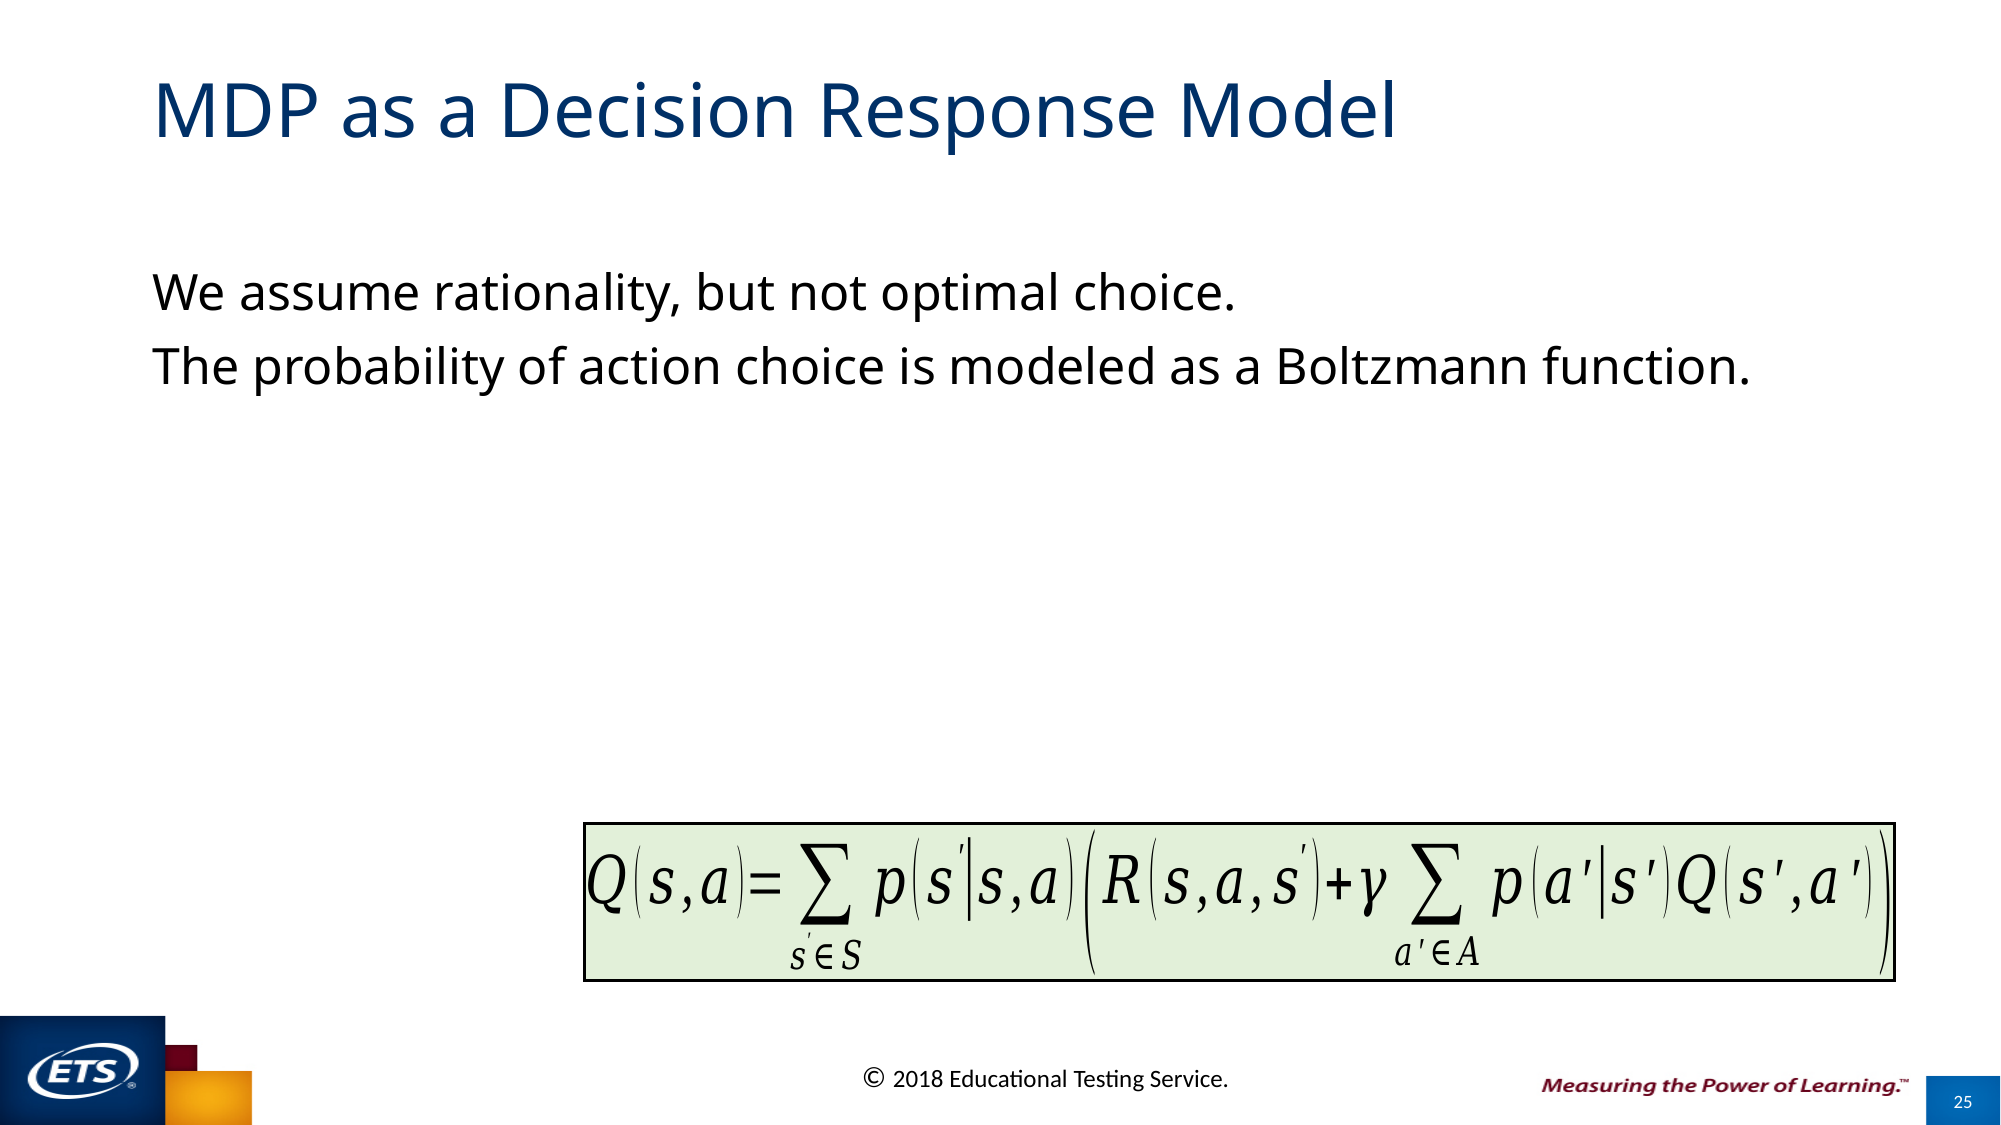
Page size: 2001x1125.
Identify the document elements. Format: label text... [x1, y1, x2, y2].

picture [0, 0, 2001, 1125]
slide_number 25 [1926, 1077, 2000, 1125]
title MDP as a Decision Response Model [137, 29, 1863, 198]
